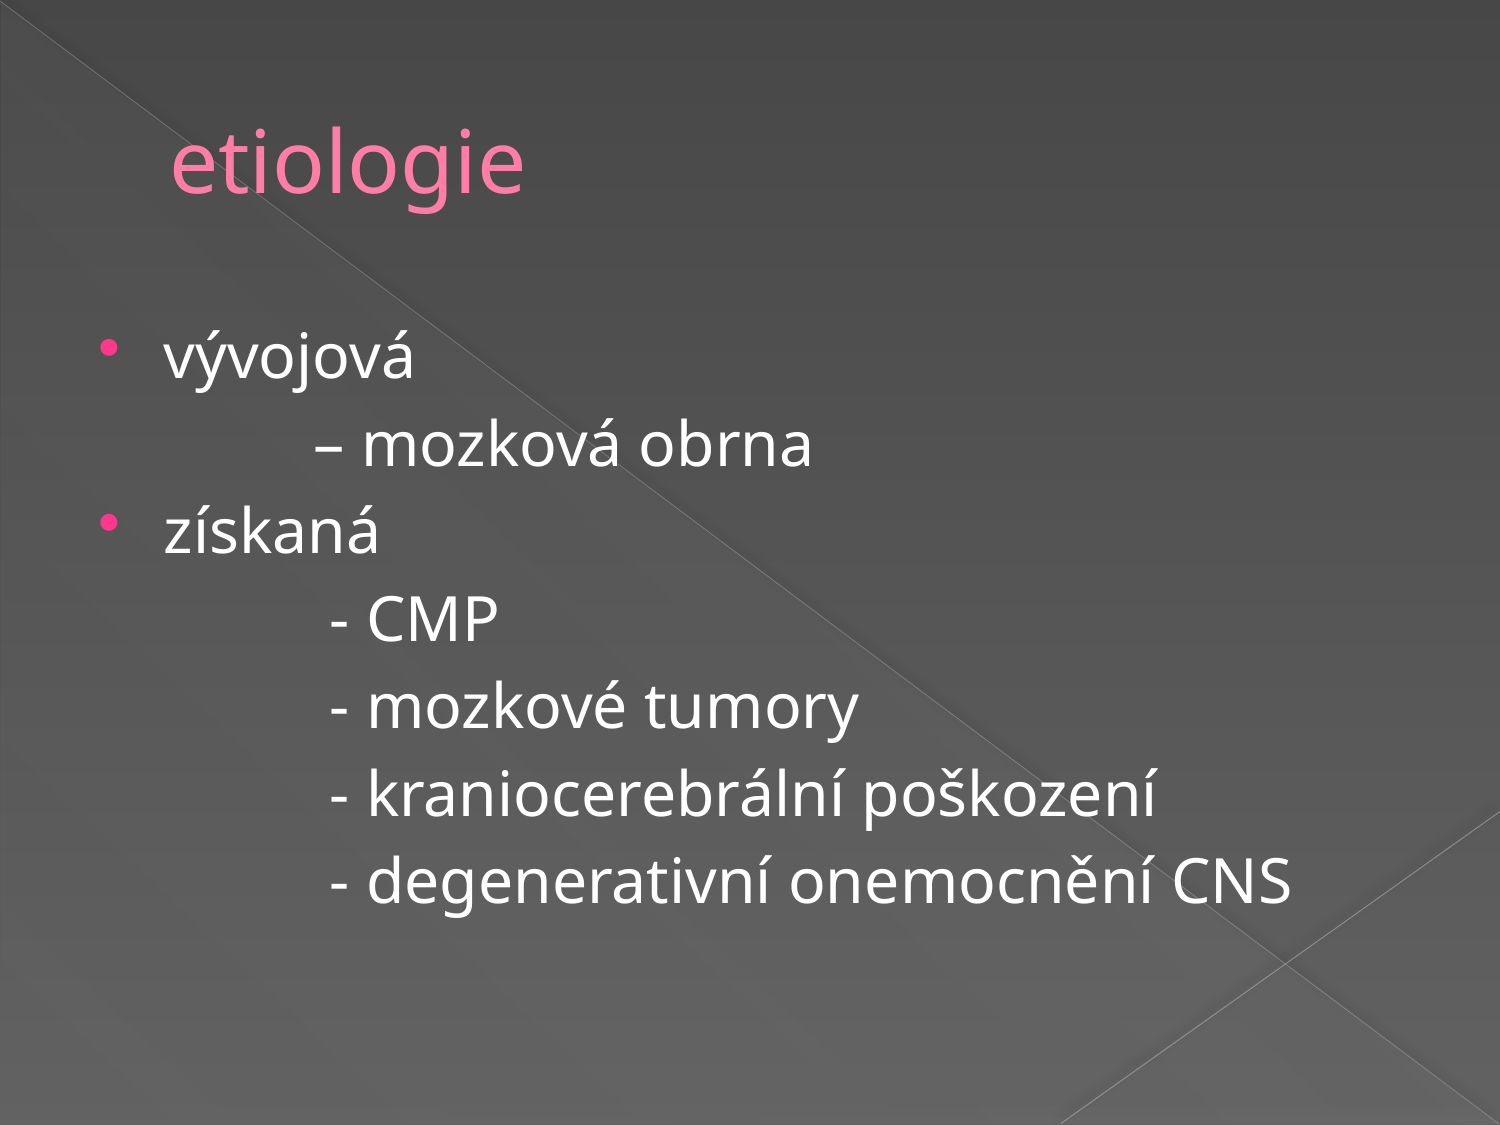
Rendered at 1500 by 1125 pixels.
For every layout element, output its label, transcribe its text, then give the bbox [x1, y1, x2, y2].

list vývojová – mozková obrna získaná - CMP - mozkové tumory - kraniocerebrální poškození - degenerativní onemocnění CNS [75, 308, 1425, 1059]
title etiologie [75, 43, 1425, 274]
